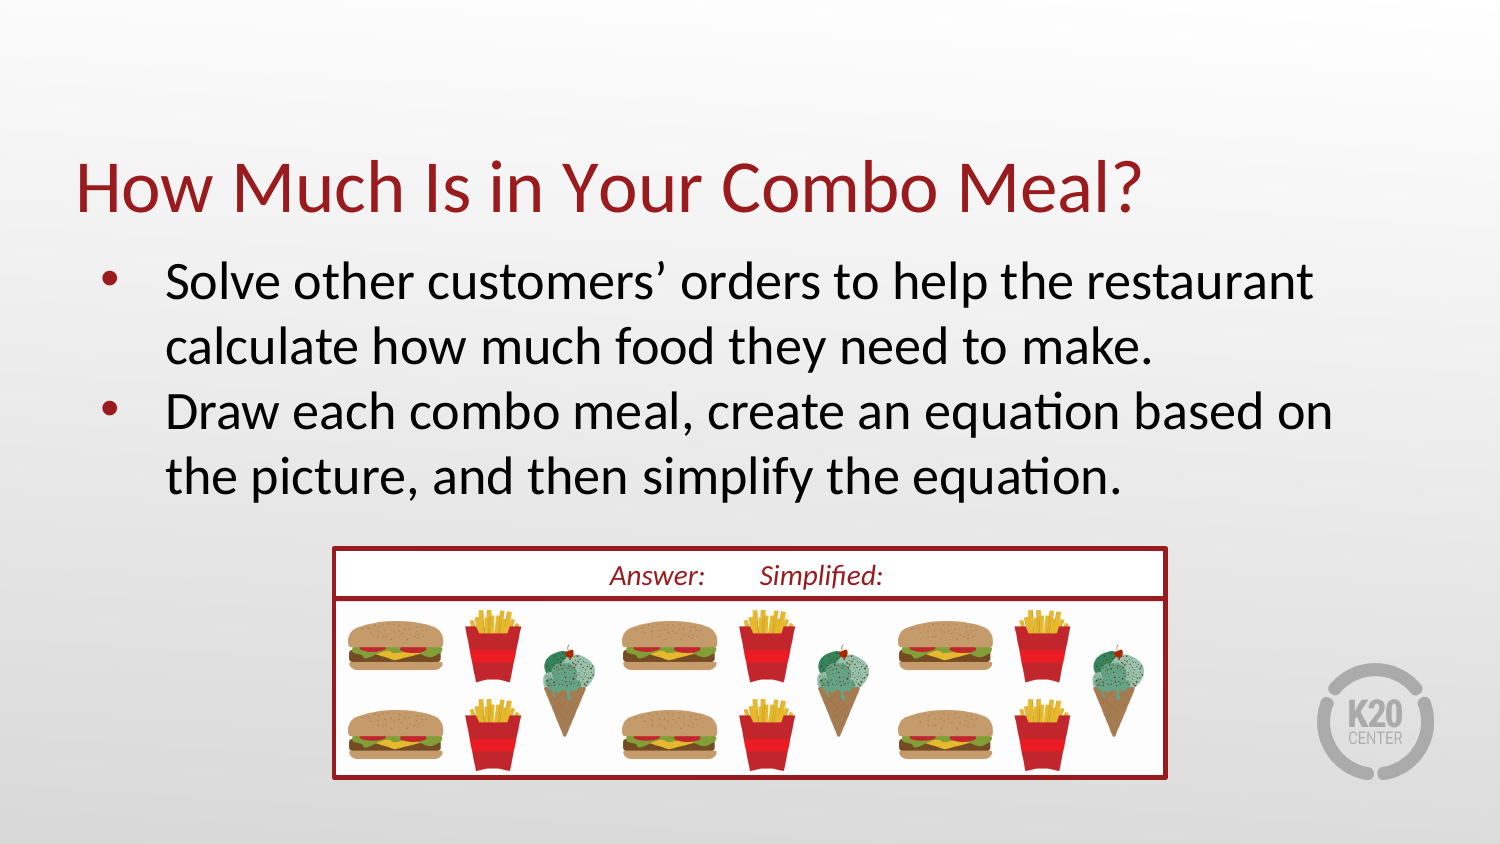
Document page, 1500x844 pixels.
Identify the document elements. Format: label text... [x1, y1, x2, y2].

picture [335, 602, 1167, 778]
text_box [332, 597, 1168, 603]
title How Much Is in Your Combo Meal? [75, 86, 1425, 228]
picture [1300, 646, 1451, 797]
list Solve other customers’ orders to help the restaurant calculate how much food they need to make. Draw each combo meal, create an equation based on the picture, and then simplify the equation. [75, 238, 1425, 536]
